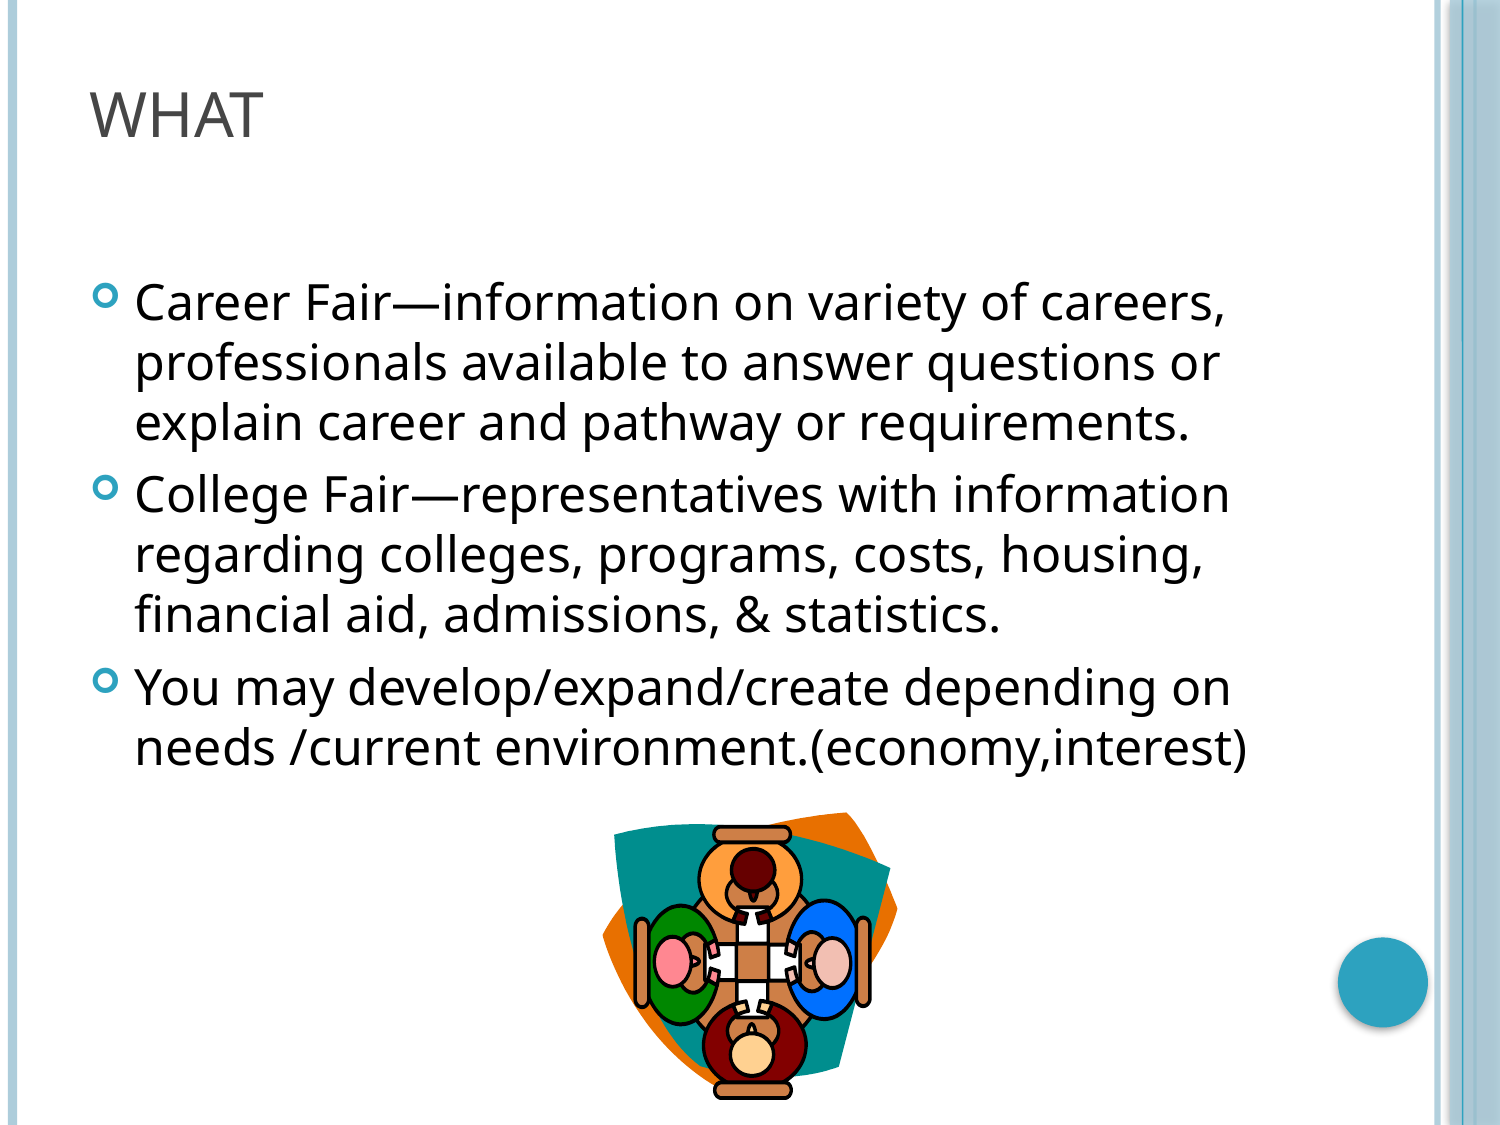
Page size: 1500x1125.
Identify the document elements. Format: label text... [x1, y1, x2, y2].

list Career Fair—information on variety of careers, professionals available to answer questions or explain career and pathway or requirements. College Fair—representatives with information regarding colleges, programs, costs, housing, financial aid, admissions, & statistics. You may develop/expand/create depending on needs /current environment.(economy,interest) [75, 262, 1300, 1062]
picture [601, 811, 898, 1101]
title WHAT [75, 45, 1300, 233]
